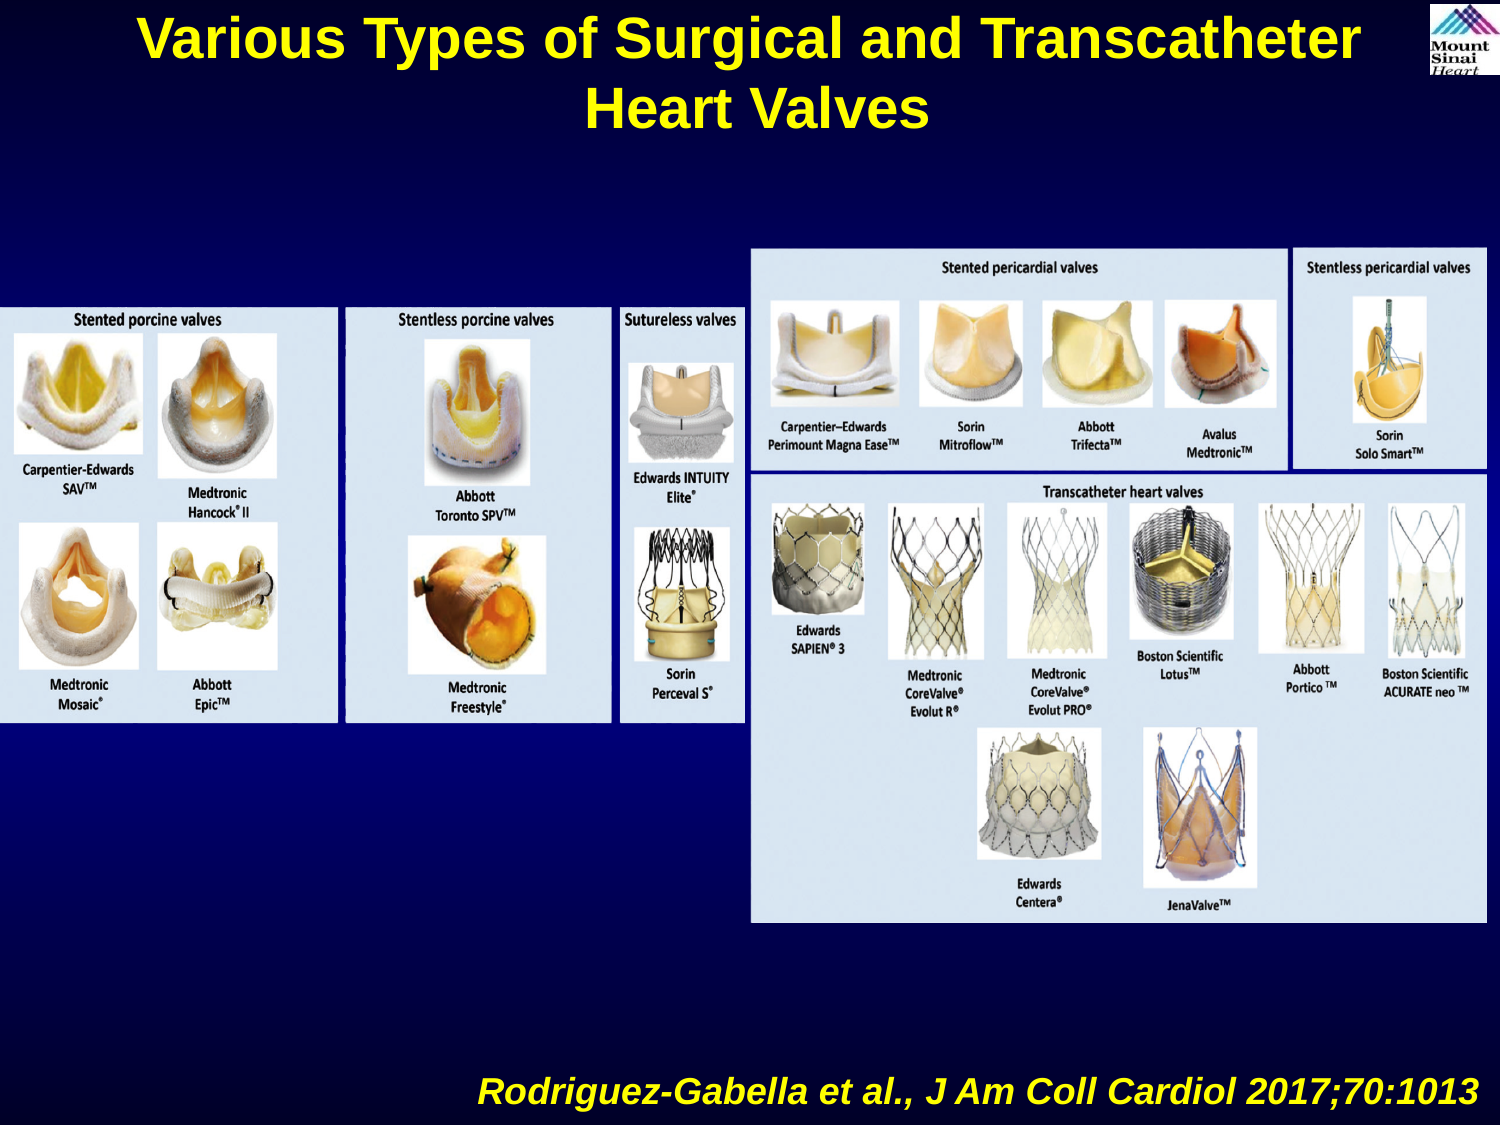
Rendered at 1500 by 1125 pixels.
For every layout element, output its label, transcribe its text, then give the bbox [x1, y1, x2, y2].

picture [0, 307, 745, 728]
text_box Rodriguez-Gabella et al., J Am Coll Cardiol 2017;70:1013 [462, 1059, 1499, 1120]
picture [749, 244, 1487, 923]
picture [1430, 3, 1500, 75]
text_box Various Types of Surgical and Transcatheter Heart Valves [0, 0, 1500, 148]
